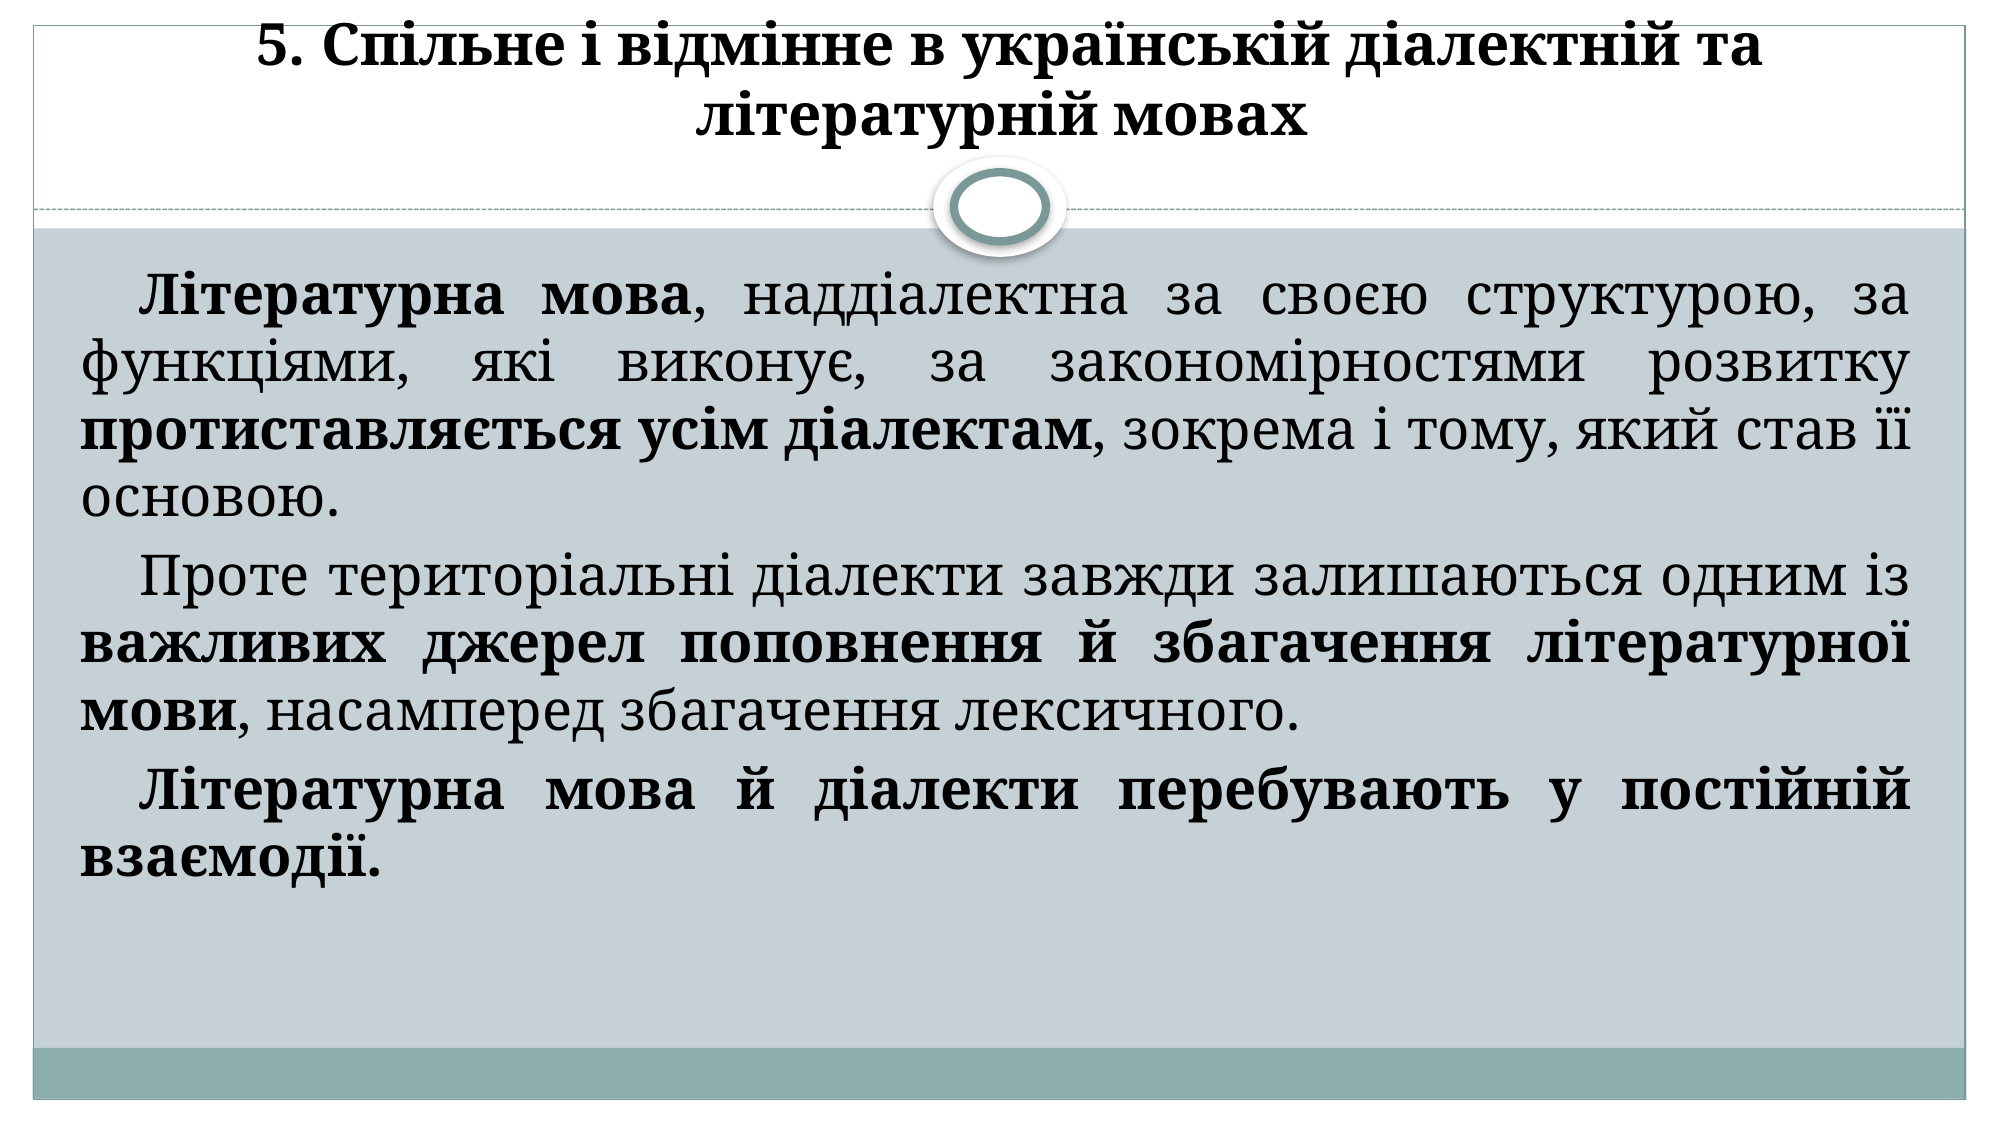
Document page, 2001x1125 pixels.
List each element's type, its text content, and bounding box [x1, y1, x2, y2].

text_box 5. Спільне і відмінне в українській діалектній та літературній мовах [45, 0, 1960, 155]
list Літературна мова, наддіалектна за своєю структурою, за функціями, які виконує, за закономірностями розвитку протиставляється усім діалектам, зокрема і тому, який став її основою. Проте територіальні діалекти завжди залишаються одним із важливих джерел поповнення й збагачення літературної мови, насамперед збагачення лексичного. Літературна мова й діалекти перебувають у постійній взаємодії. [66, 250, 1926, 1001]
title [66, 155, 1933, 393]
